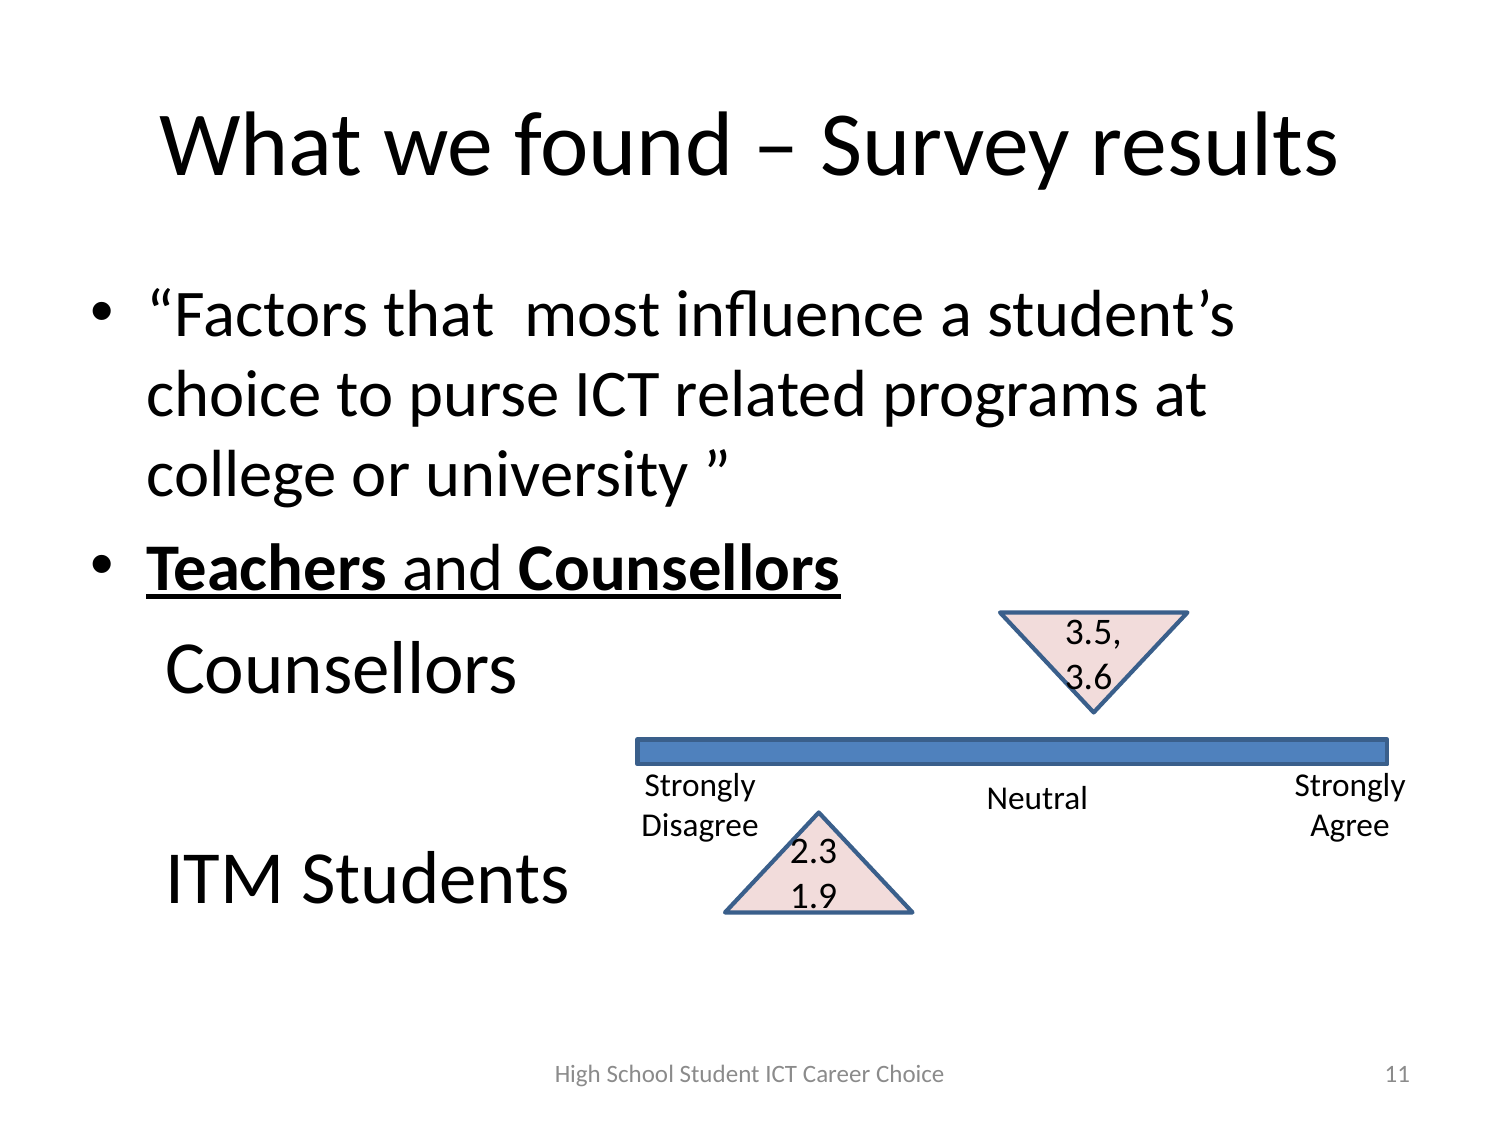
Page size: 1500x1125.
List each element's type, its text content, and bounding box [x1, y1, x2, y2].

text_box Strongly Disagree [612, 755, 788, 851]
title What we found – Survey results [75, 45, 1425, 233]
text_box [1083, 705, 1104, 715]
text_box 3.5, 3.6 [1050, 599, 1150, 705]
text_box [998, 610, 1050, 669]
text_box [635, 737, 1389, 766]
text_box [875, 869, 915, 915]
text_box [1150, 610, 1190, 656]
list “Factors that most influence a student’s choice to purse ICT related programs at college or university ” Teachers and Counsellors Counsellors ITM Students [75, 262, 1425, 1005]
text_box [723, 857, 774, 915]
footer High School Student ICT Career Choice [512, 1042, 988, 1103]
text_box [810, 810, 827, 818]
text_box 2.3 1.9 [774, 818, 875, 924]
slide_number 11 [1074, 1042, 1425, 1103]
text_box Strongly Agree [1262, 755, 1438, 851]
text_box Neutral [950, 768, 1125, 824]
